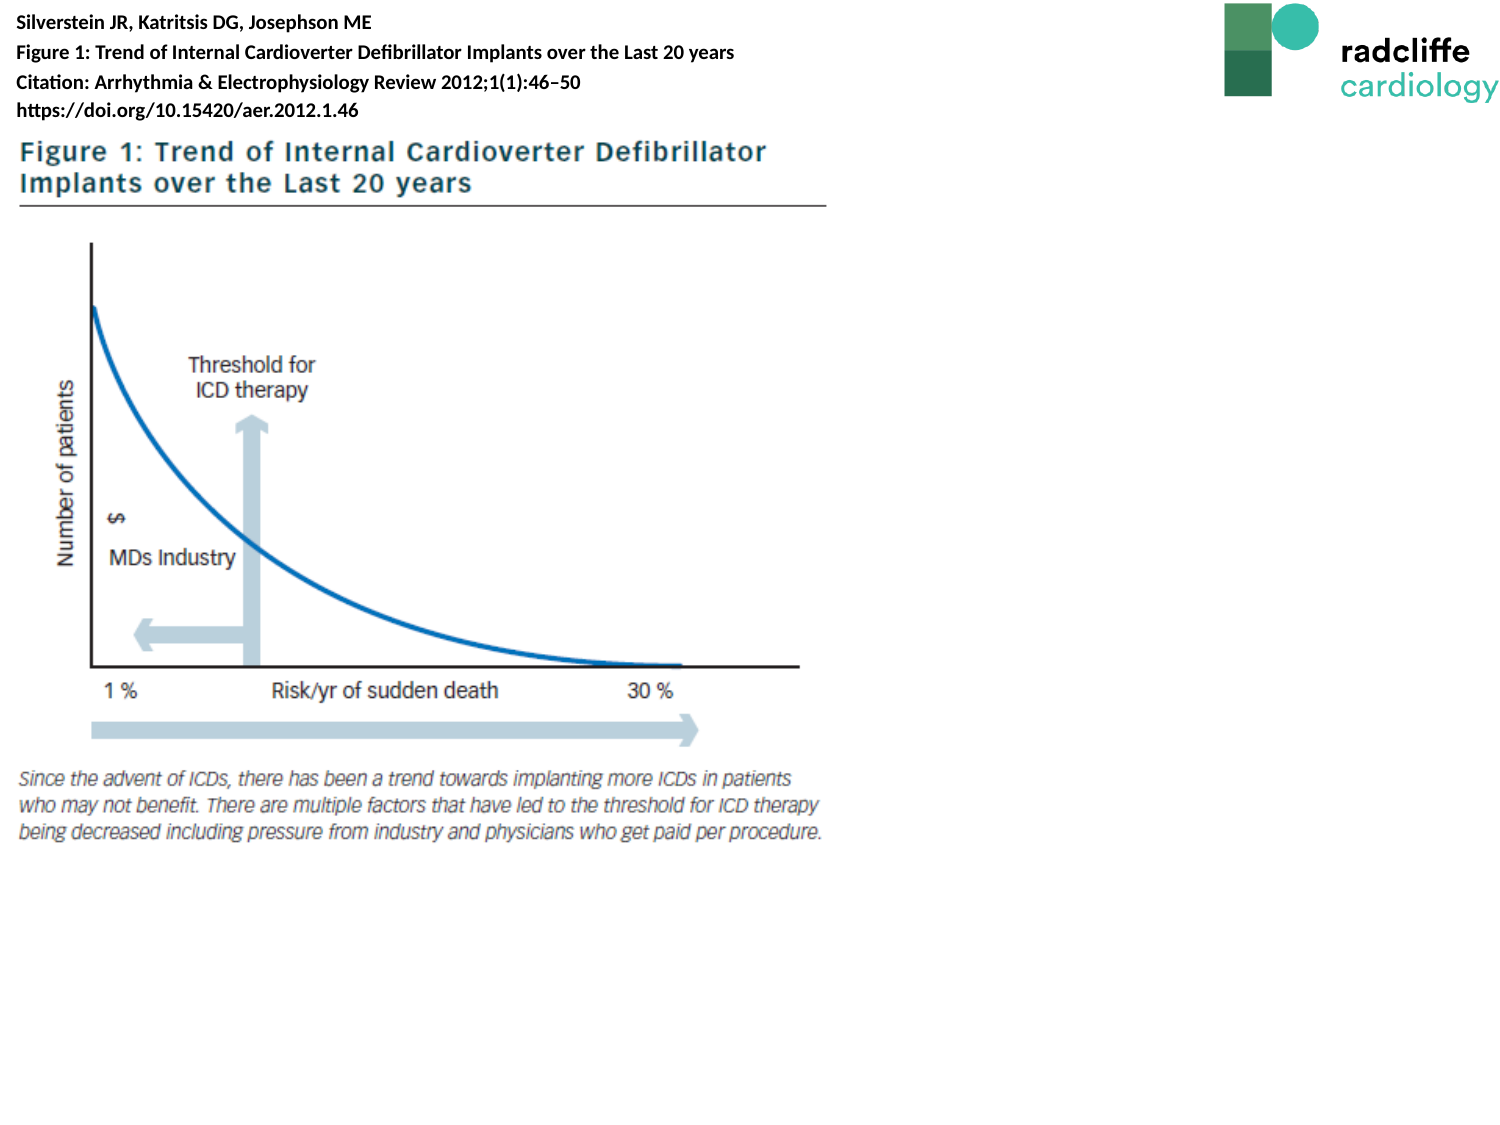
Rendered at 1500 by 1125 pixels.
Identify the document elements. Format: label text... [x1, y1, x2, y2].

text_box Citation: Arrhythmia & Electrophysiology Review 2012;1(1):46–50 [1, 60, 1224, 89]
picture [1, 124, 847, 866]
text_box Silverstein JR, Katritsis DG, Josephson ME [1, 1, 939, 31]
text_box Figure 1: Trend of Internal Cardioverter Defibrillator Implants over the Last 20 years [1, 31, 1224, 60]
text_box https://doi.org/10.15420/aer.2012.1.46 [1, 89, 1500, 129]
picture [1224, 1, 1499, 104]
